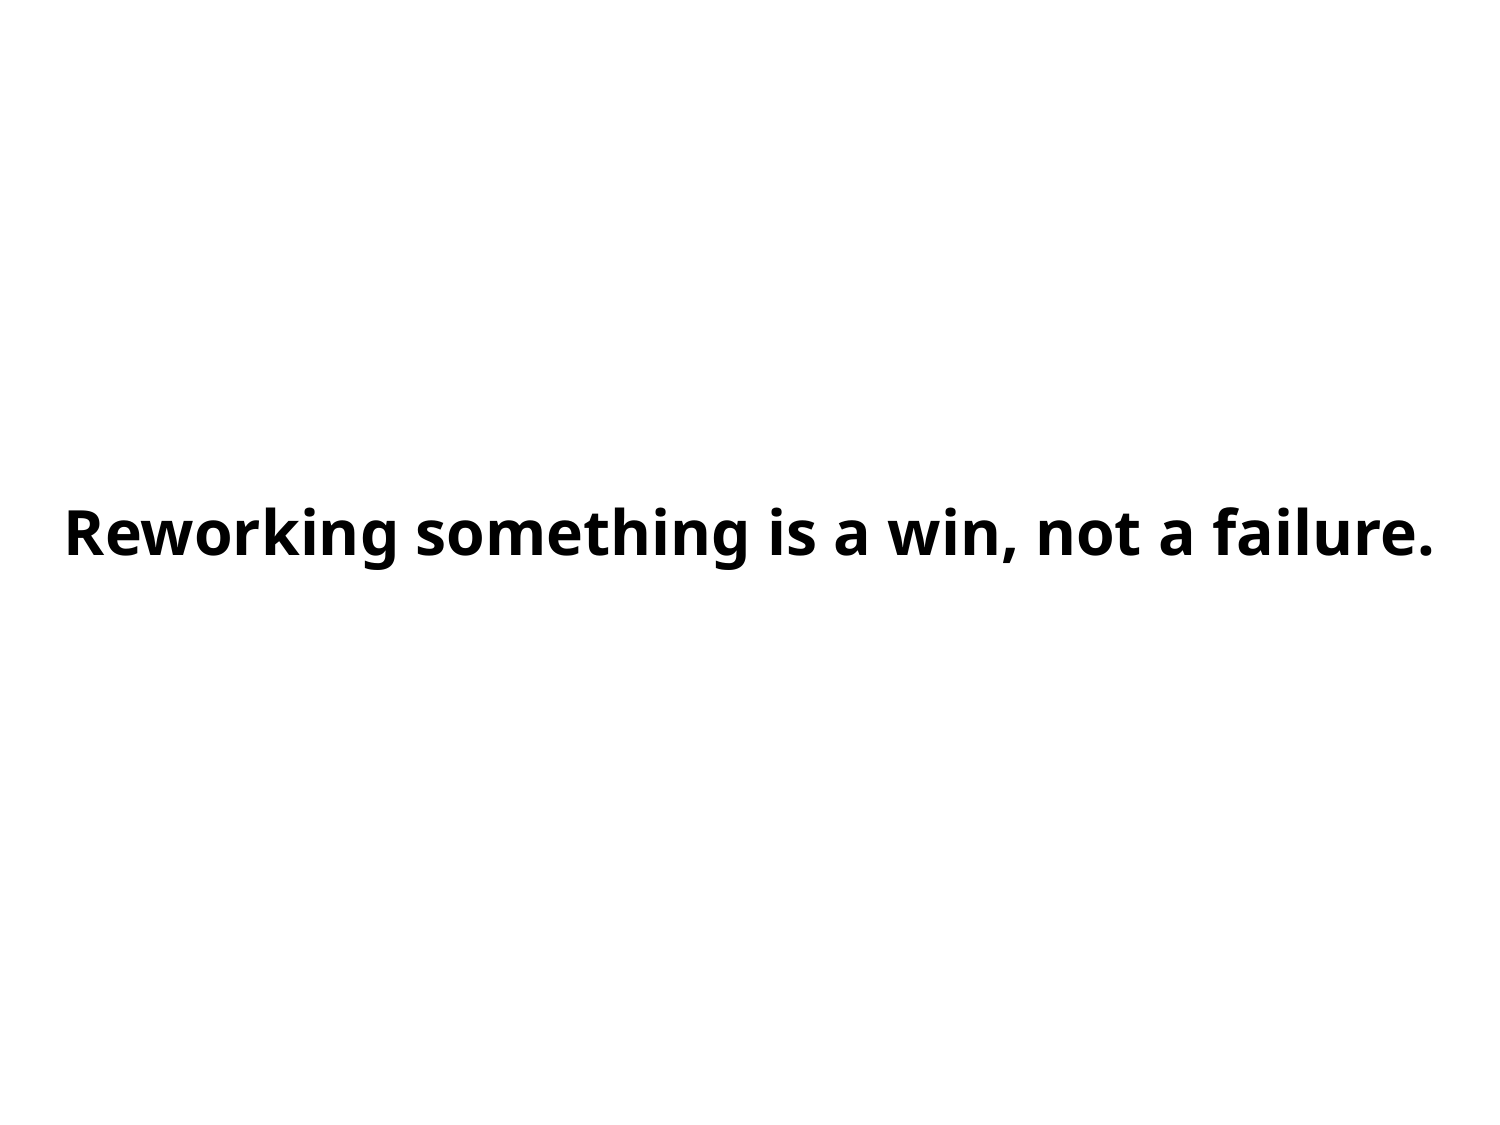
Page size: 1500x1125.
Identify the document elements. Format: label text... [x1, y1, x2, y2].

text_box Reworking something is a win, not a failure. [0, 440, 1500, 575]
